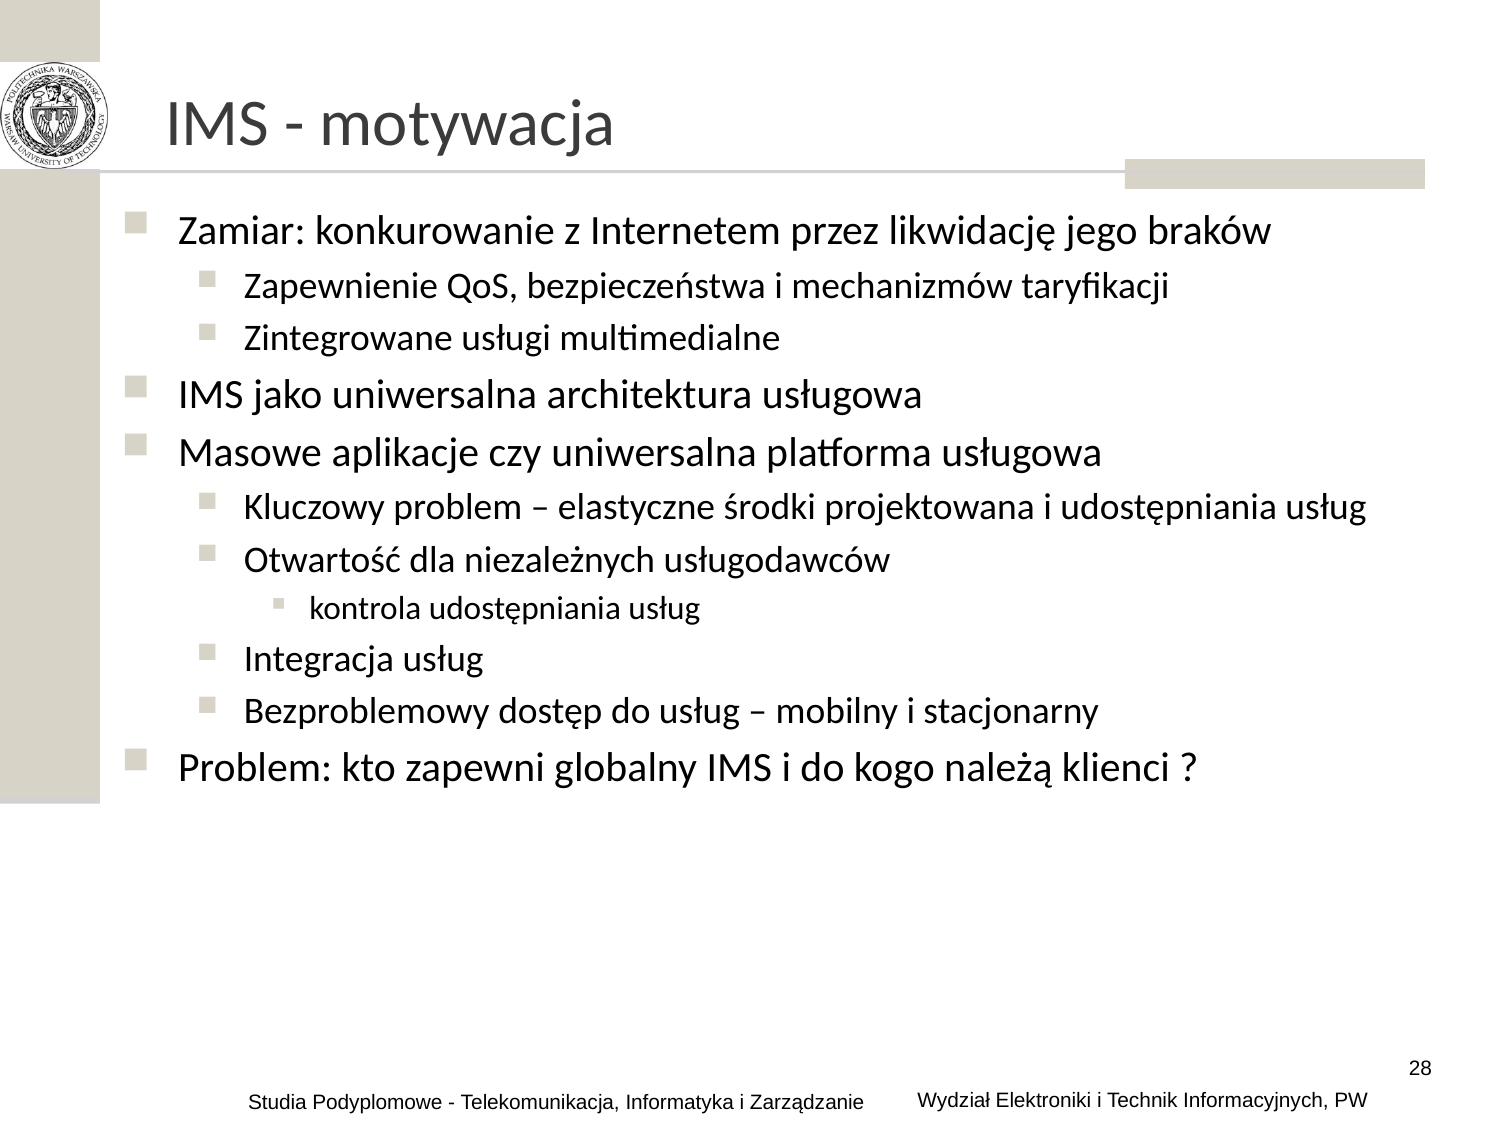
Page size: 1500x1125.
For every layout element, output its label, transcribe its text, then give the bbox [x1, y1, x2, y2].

picture [0, 62, 108, 169]
slide_number Studia Podyplomowe - Telekomunikacja, Informatyka i Zarządzanie [232, 1080, 896, 1123]
slide_number 28 [1373, 1048, 1448, 1123]
list Zamiar: konkurowanie z Internetem przez likwidację jego braków Zapewnienie QoS, bezpieczeństwa i mechanizmów taryfikacji Zintegrowane usługi multimedialne IMS jako uniwersalna architektura usługowa Masowe aplikacje czy uniwersalna platforma usługowa Kluczowy problem – elastyczne środki projektowana i udostępniania usług Otwartość dla niezależnych usługodawców kontrola udostępniania usług Integracja usług Bezproblemowy dostęp do usług – mobilny i stacjonarny Problem: kto zapewni globalny IMS i do kogo należą klienci ? [106, 195, 1451, 1048]
footer Wydział Elektroniki i Technik Informacyjnych, PW [898, 1079, 1373, 1123]
title IMS - motywacja [149, 41, 1426, 195]
